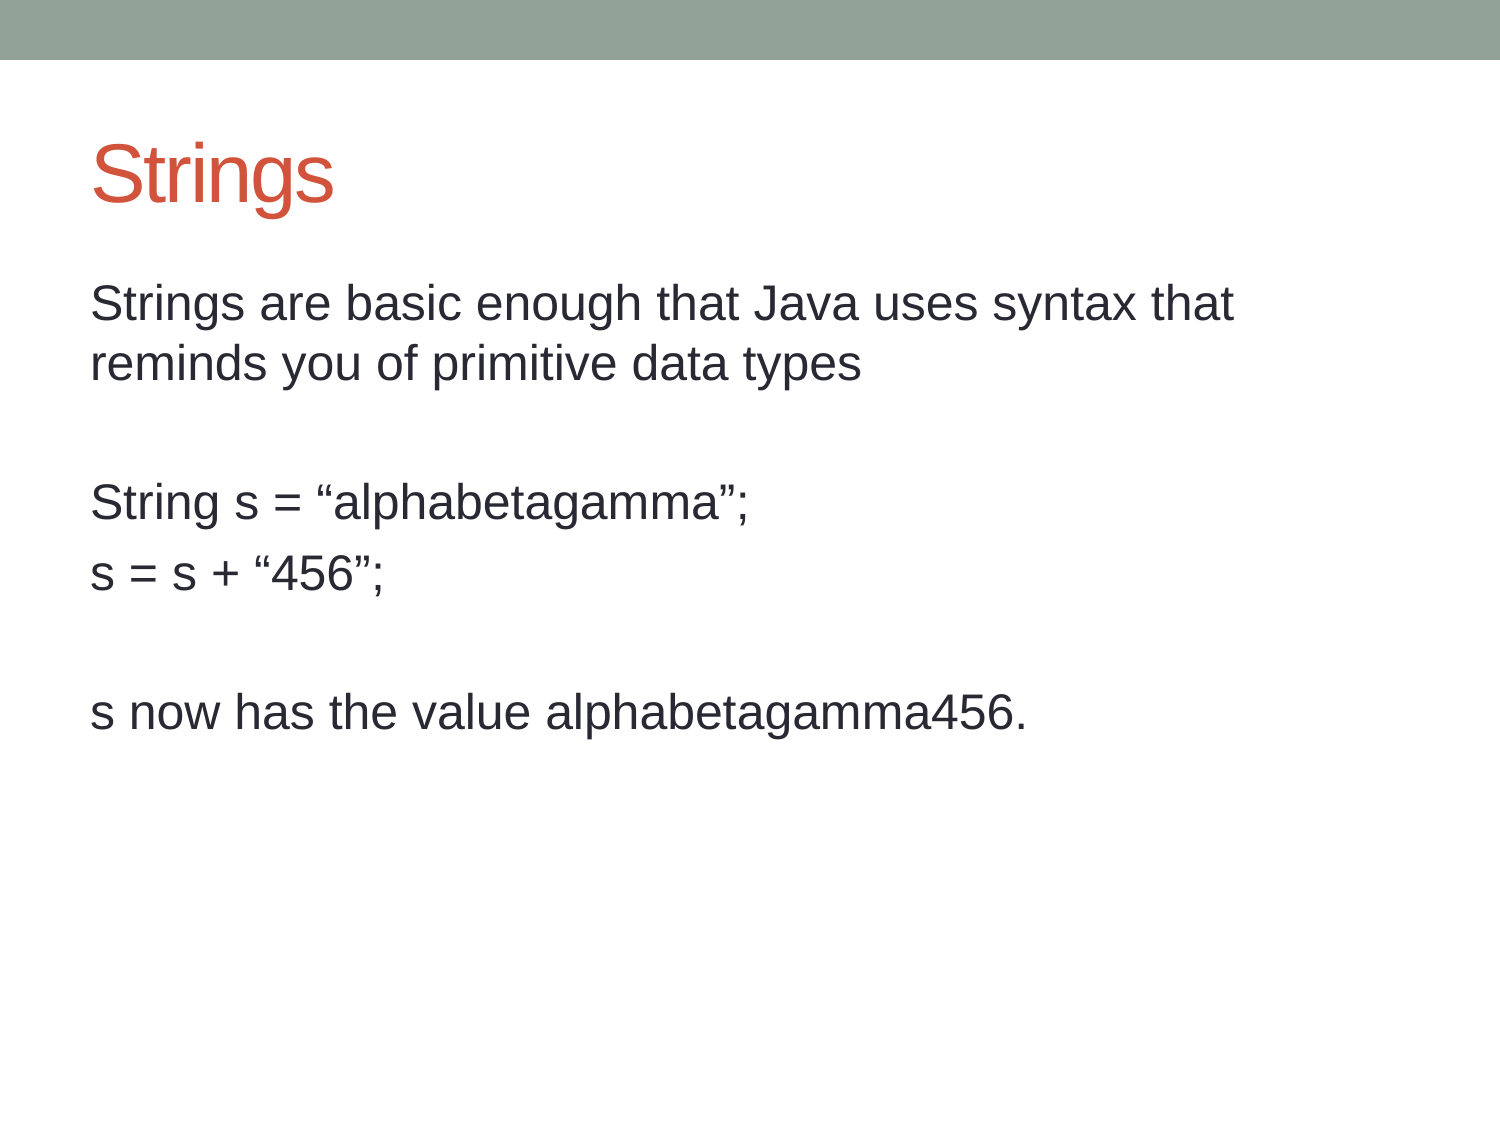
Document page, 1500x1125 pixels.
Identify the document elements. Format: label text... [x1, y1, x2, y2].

list Strings are basic enough that Java uses syntax that reminds you of primitive data types String s = “alphabetagamma”; s = s + “456”; s now has the value alphabetagamma456. [75, 262, 1425, 1063]
title Strings [75, 87, 1425, 250]
